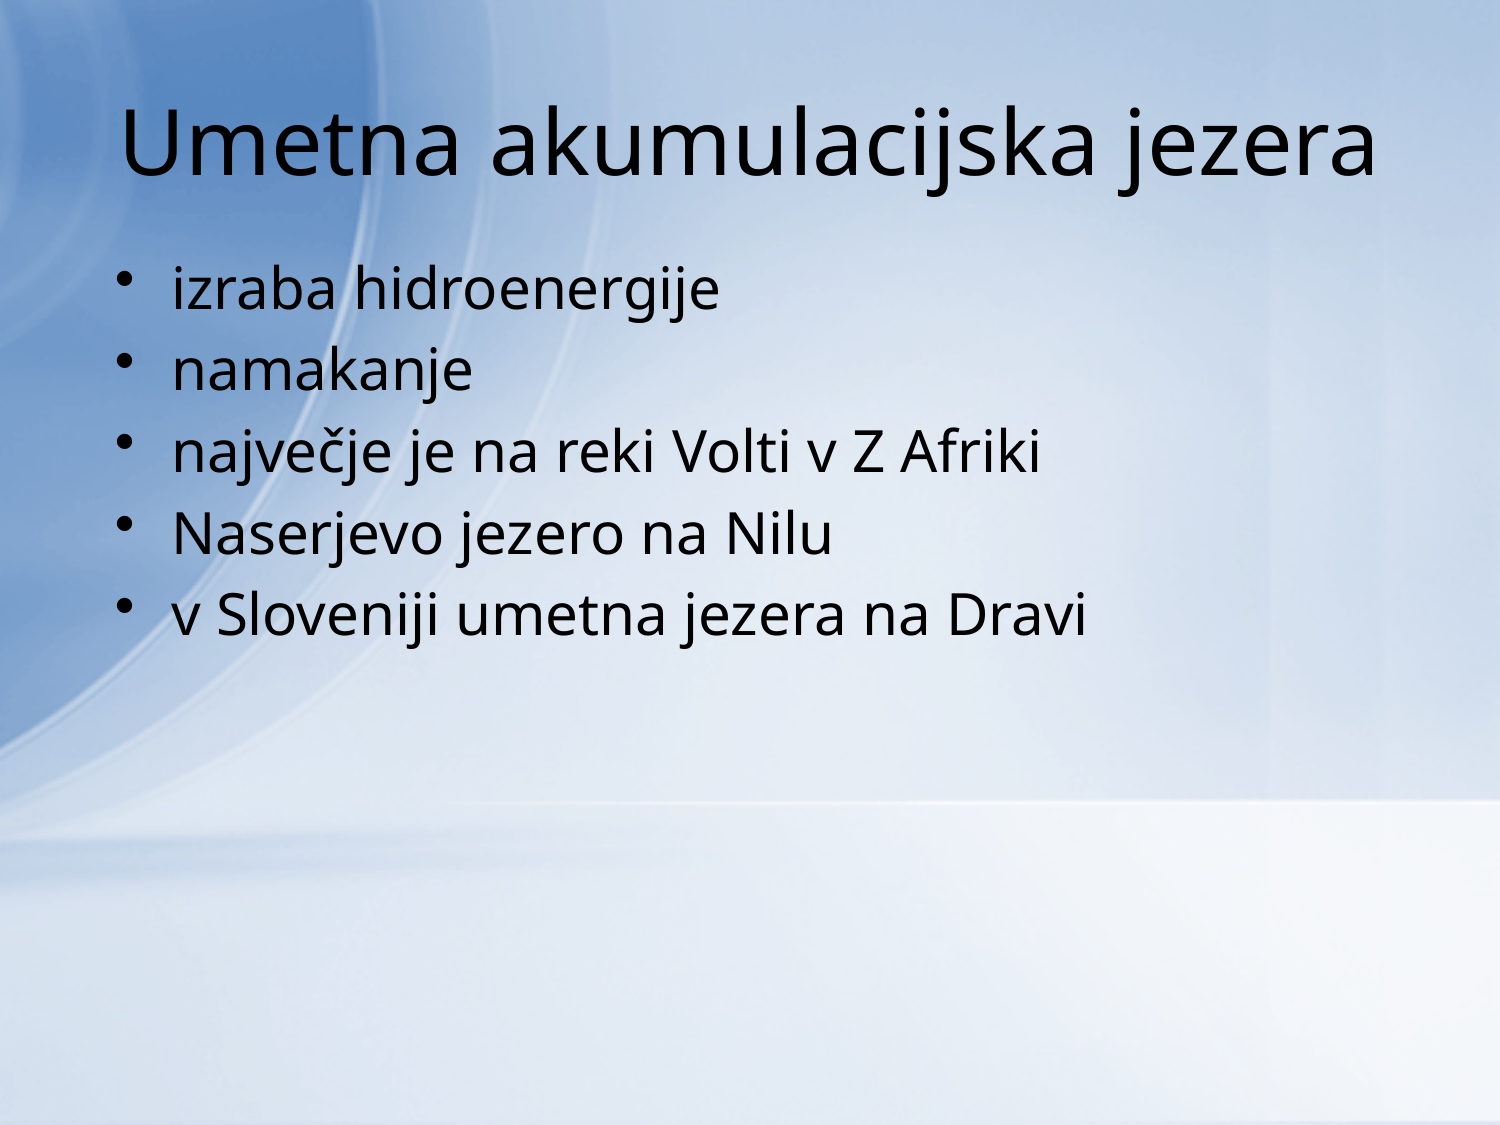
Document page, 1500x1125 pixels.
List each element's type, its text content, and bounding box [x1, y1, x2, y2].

text_box izraba hidroenergije namakanje največje je na reki Volti v Z Afriki Naserjevo jezero na Nilu v Sloveniji umetna jezera na Dravi [100, 243, 1451, 646]
picture [0, 0, 1500, 1125]
title Umetna akumulacijska jezera [75, 45, 1425, 233]
text_box [64, 207, 1415, 610]
